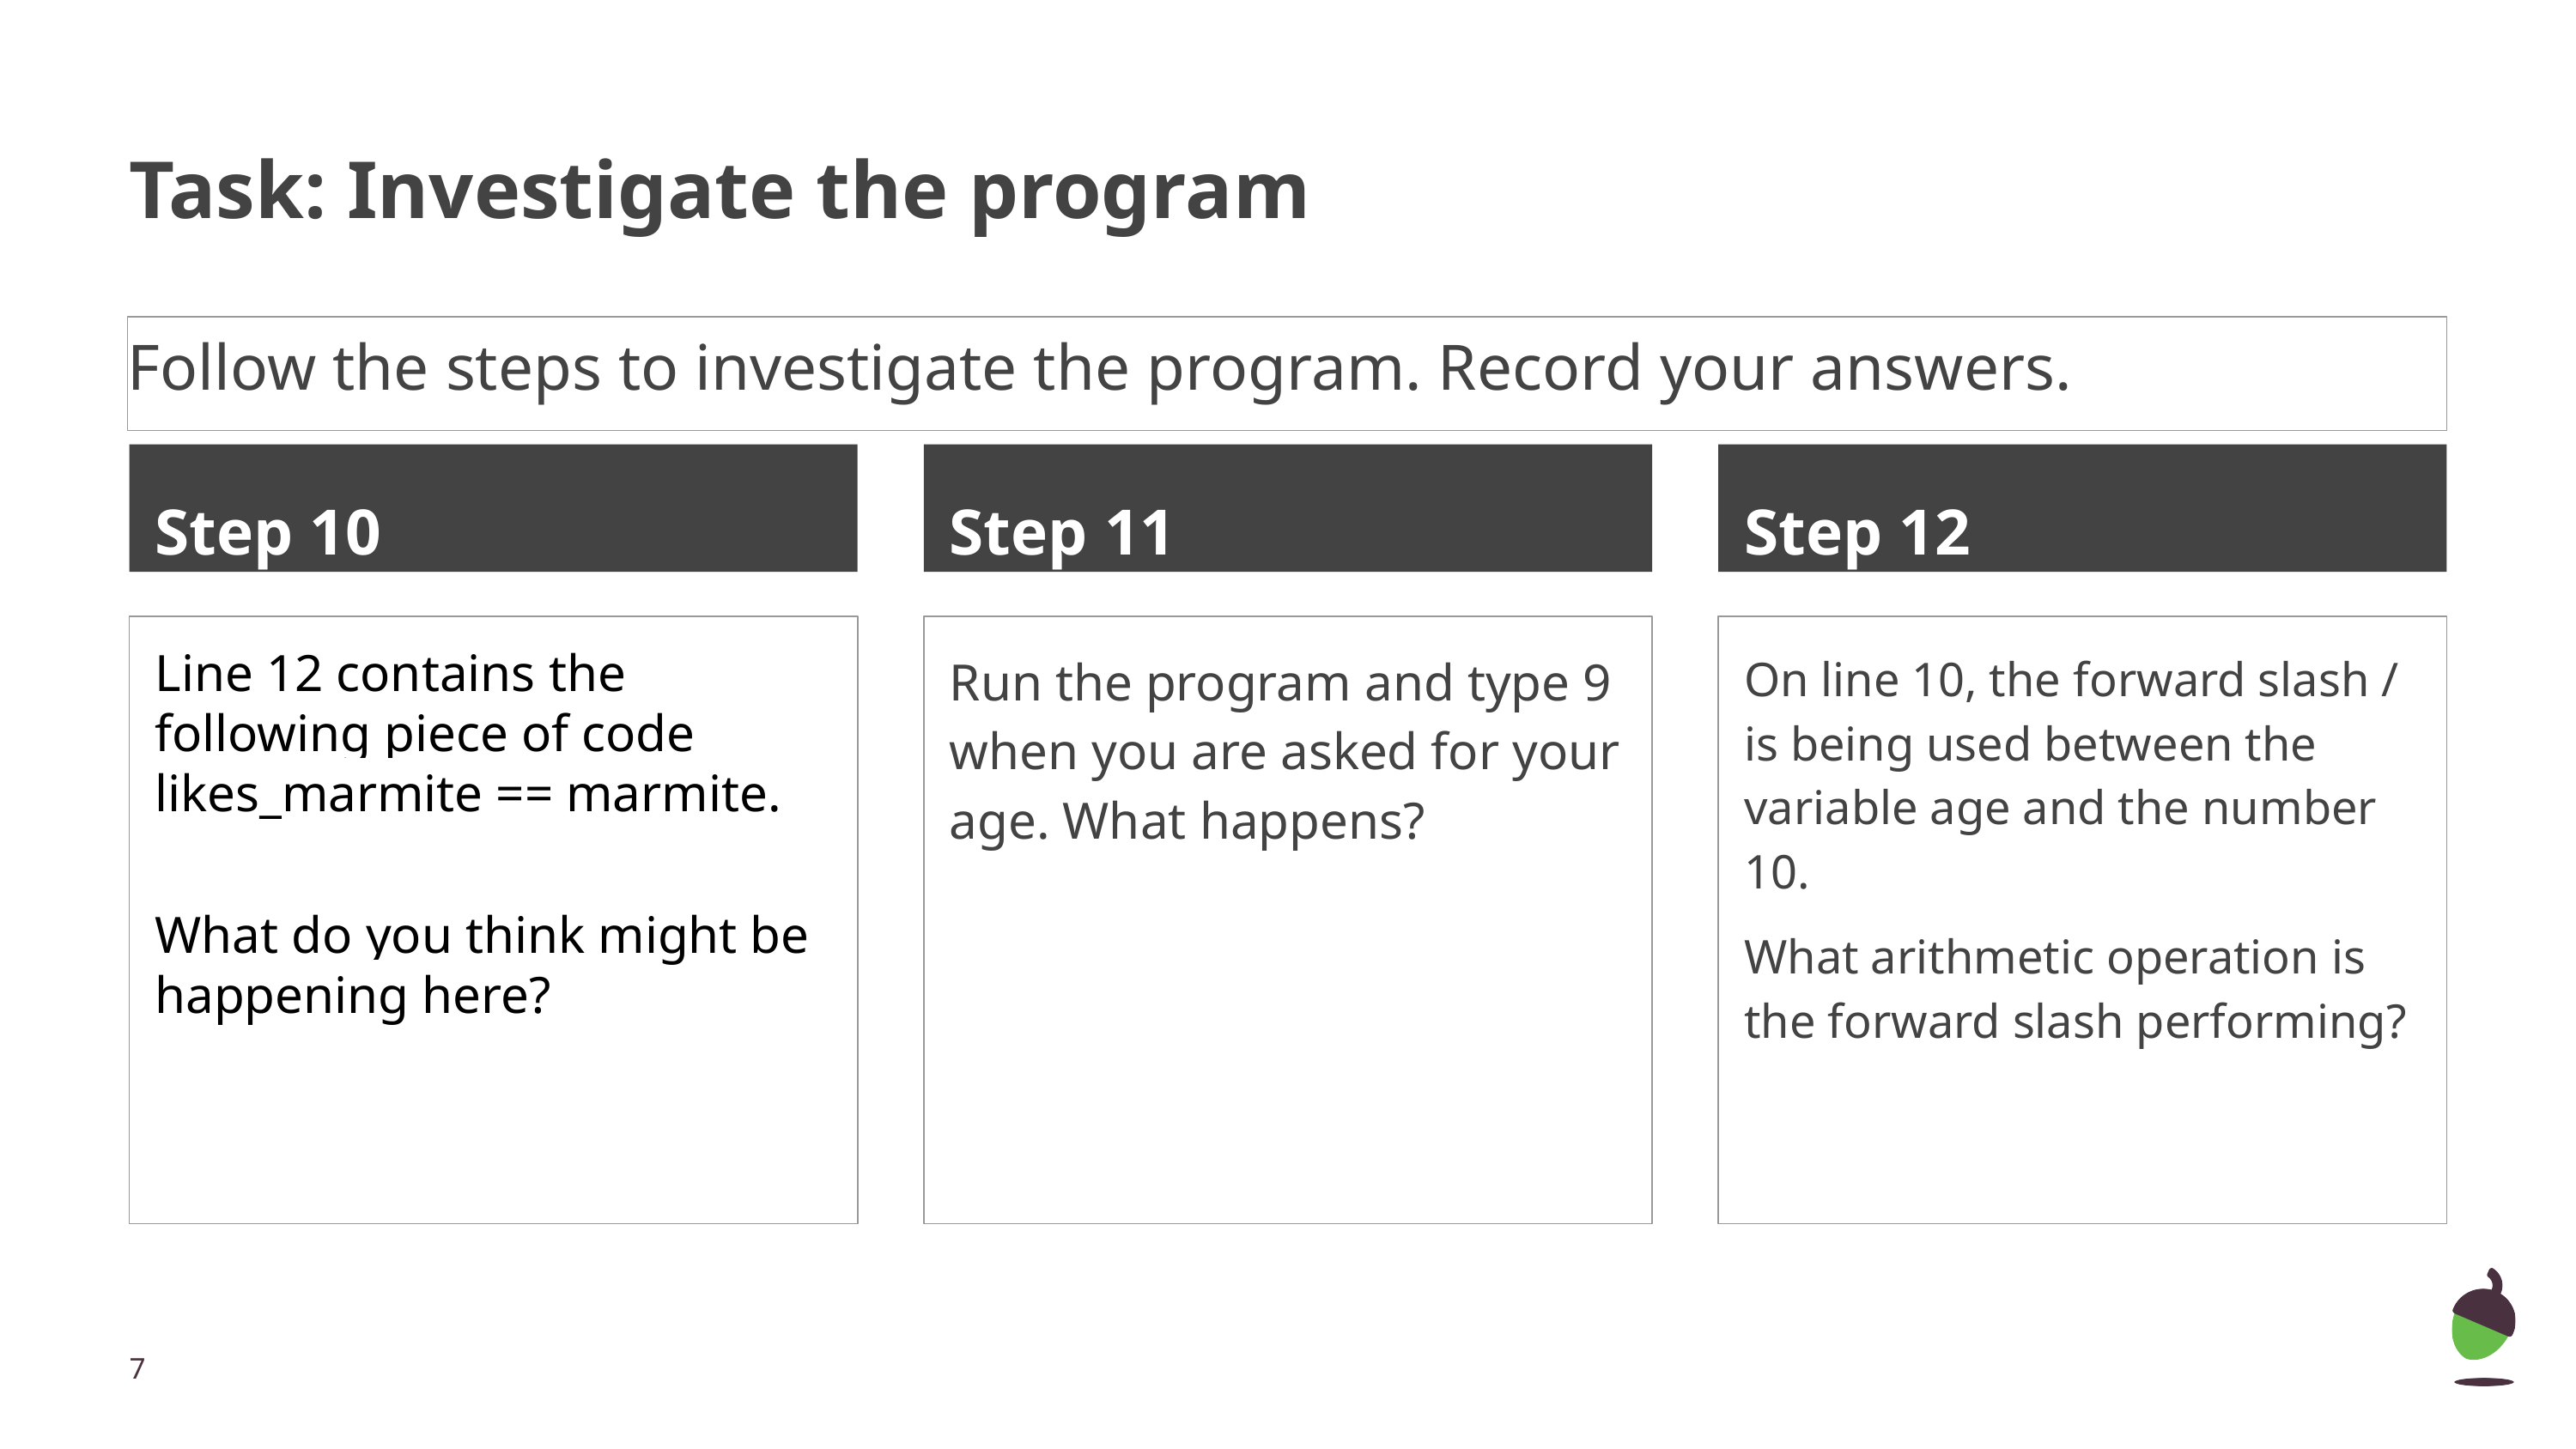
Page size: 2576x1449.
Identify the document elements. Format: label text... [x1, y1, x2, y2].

list Run the program and type 9 when you are asked for your age. What happens? [923, 615, 1653, 1224]
subtitle Step 11 [923, 444, 1653, 573]
slide_number ‹#› [129, 1349, 332, 1401]
subtitle Step 10 [129, 444, 858, 573]
list Follow the steps to investigate the program. Record your answers. [127, 316, 2447, 431]
title Task: Investigate the program [129, 124, 1990, 355]
subtitle Step 12 [1718, 444, 2447, 573]
list Line 12 contains the following piece of code likes_marmite == marmite. What do you think might be happening here? [129, 615, 859, 1224]
picture [2451, 1268, 2516, 1386]
list On line 10, the forward slash / is being used between the variable age and the number 10. What arithmetic operation is the forward slash performing? [1717, 615, 2447, 1224]
